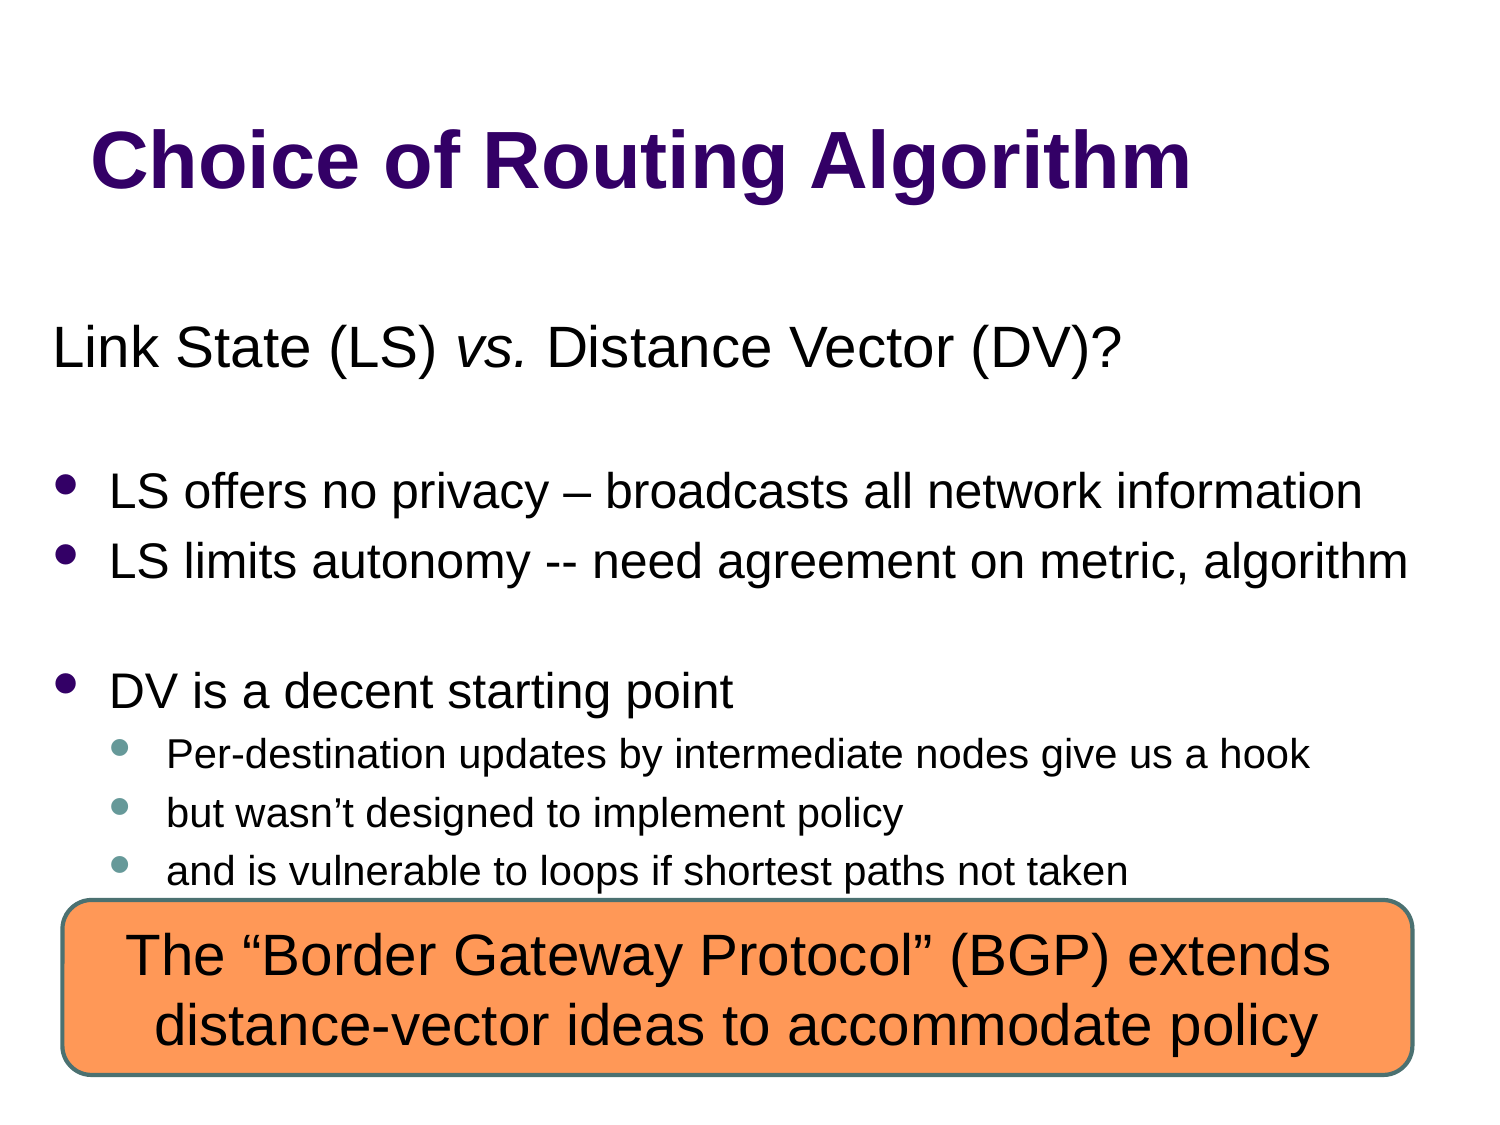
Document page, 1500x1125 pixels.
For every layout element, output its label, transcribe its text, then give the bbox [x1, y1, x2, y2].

list Link State (LS) vs. Distance Vector (DV)? LS offers no privacy – broadcasts all network information LS limits autonomy -- need agreement on metric, algorithm DV is a decent starting point Per-destination updates by intermediate nodes give us a hook but wasn’t designed to implement policy and is vulnerable to loops if shortest paths not taken [37, 301, 1488, 1025]
title Choice of Routing Algorithm [75, 20, 1425, 213]
text_box The “Border Gateway Protocol” (BGP) extends distance-vector ideas to accommodate policy [60, 897, 1415, 1078]
